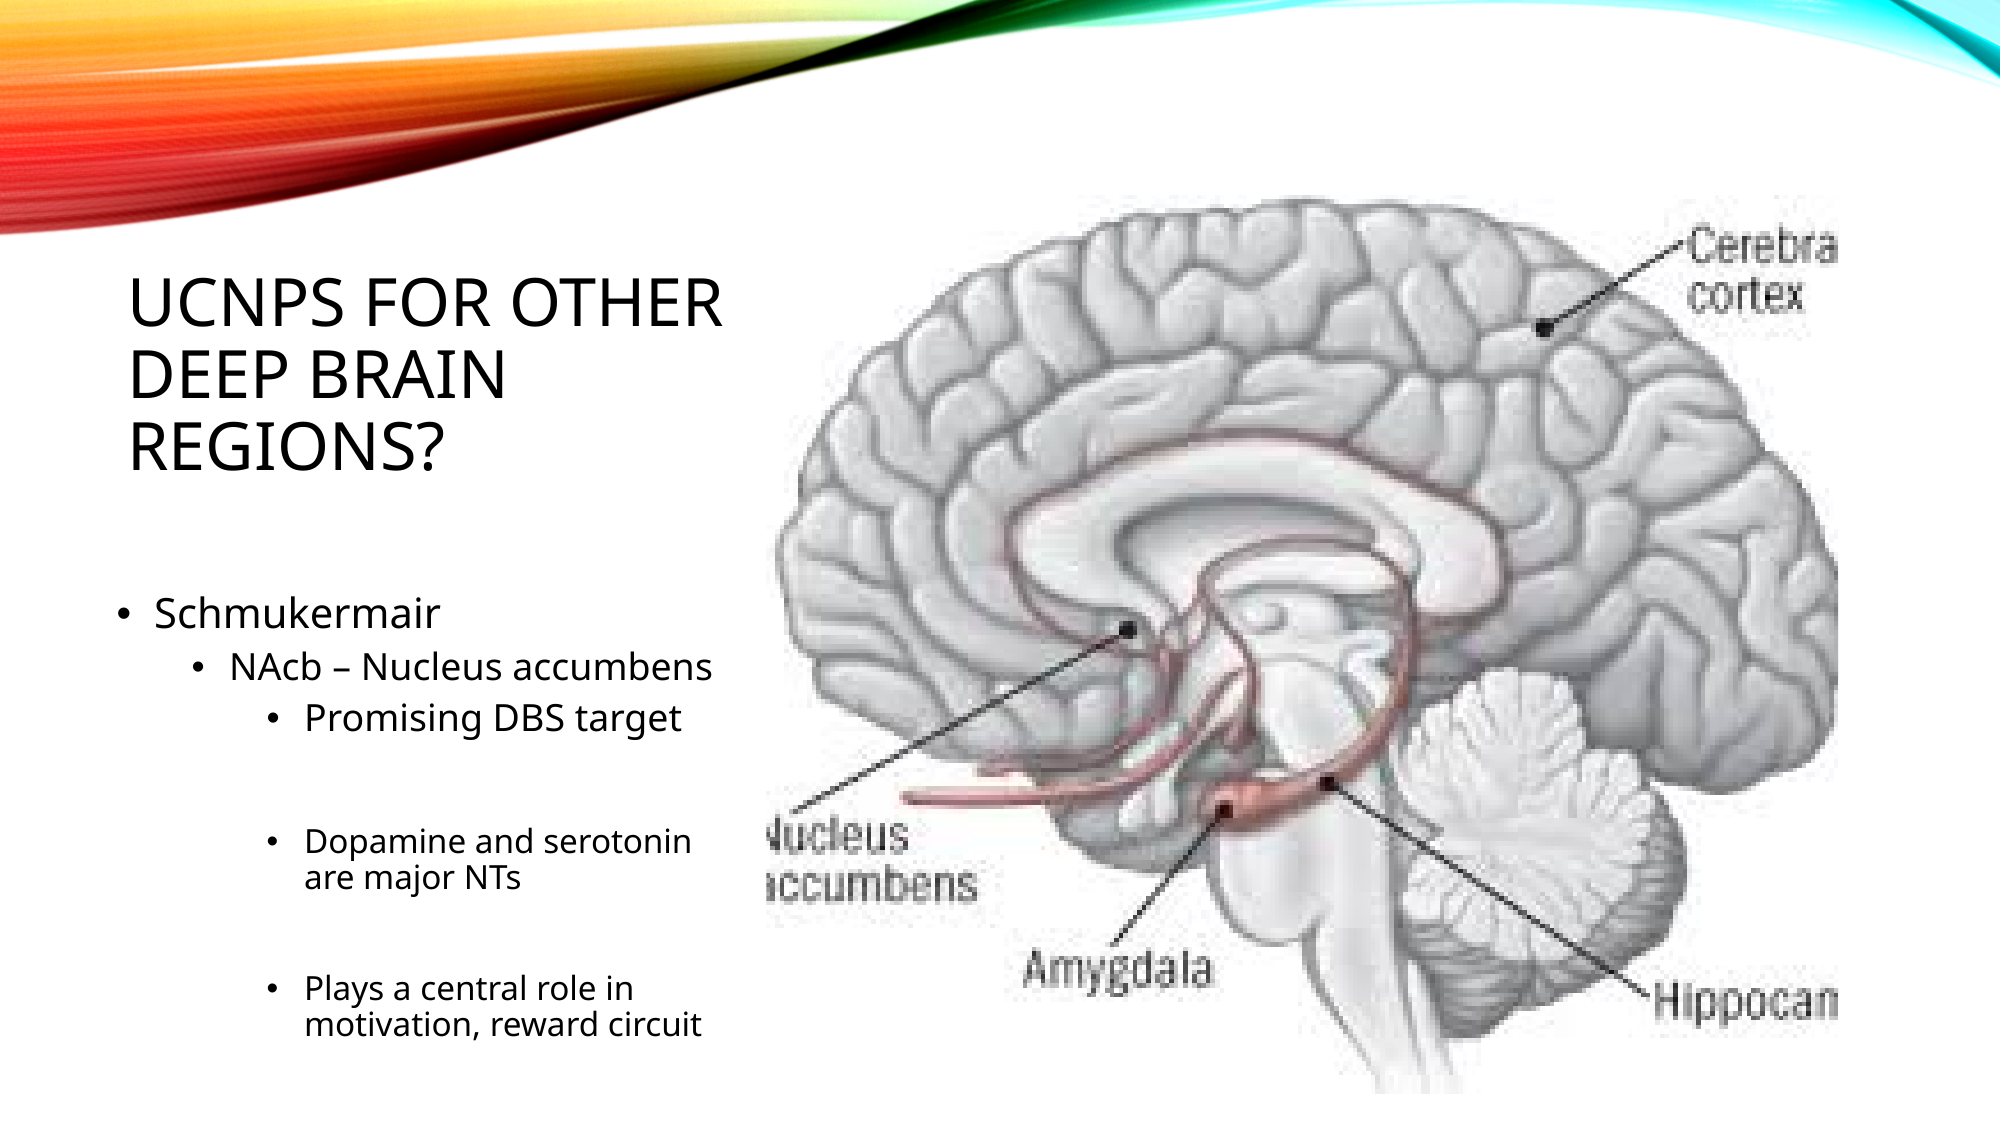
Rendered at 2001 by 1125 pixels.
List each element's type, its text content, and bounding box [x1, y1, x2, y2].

title UCNPs for other Deep brain regions? [112, 230, 765, 493]
picture [0, 0, 2000, 1094]
list Schmukermair NAcb – Nucleus accumbens Promising DBS target Dopamine and serotonin are major NTs Plays a central role in motivation, reward circuit [101, 524, 755, 1125]
